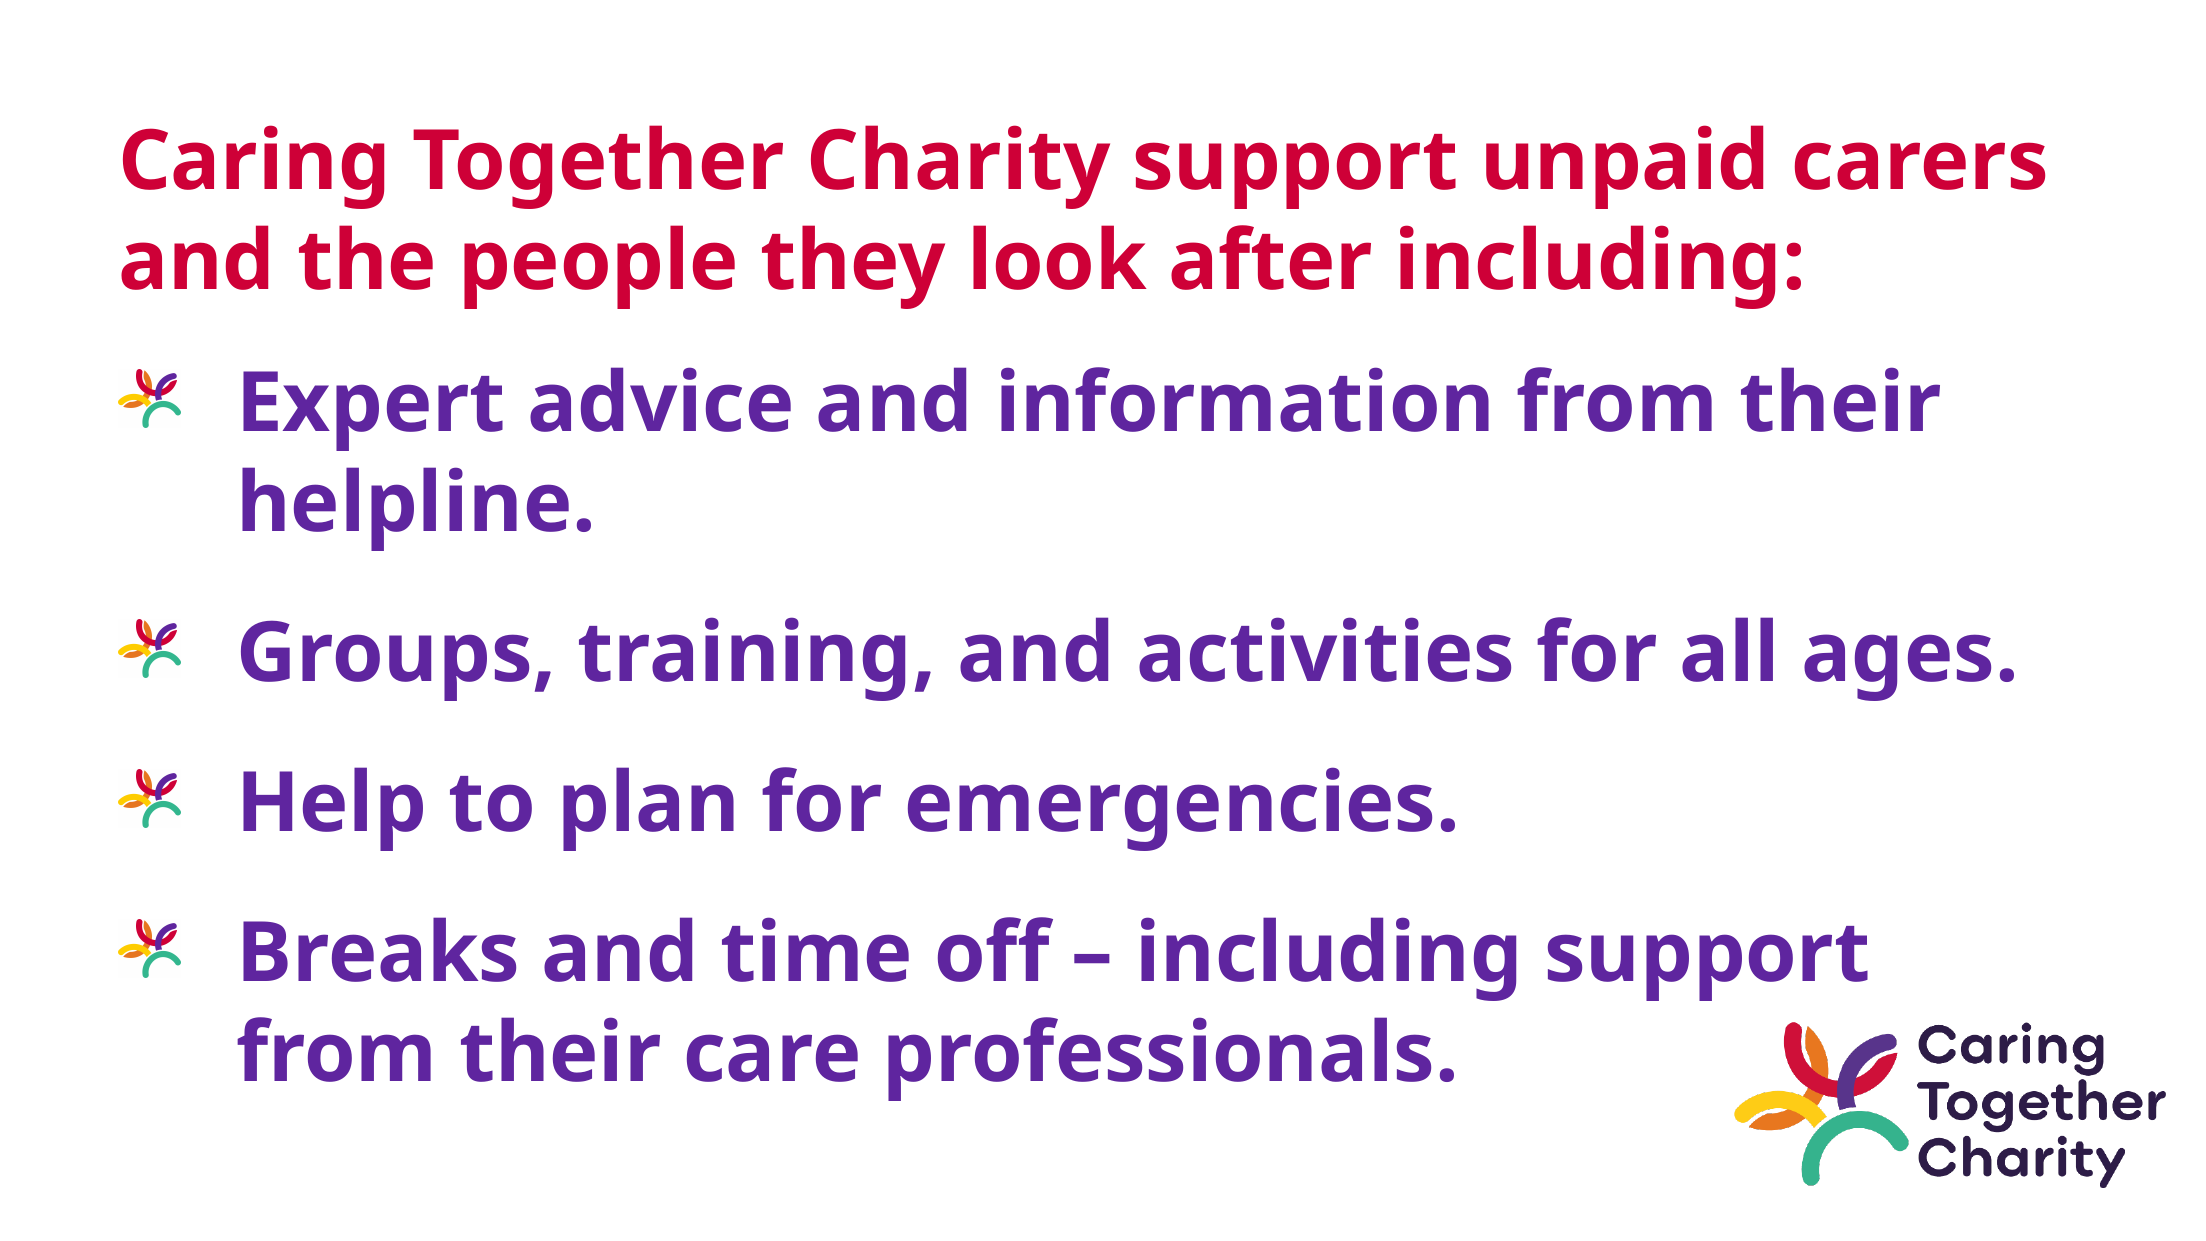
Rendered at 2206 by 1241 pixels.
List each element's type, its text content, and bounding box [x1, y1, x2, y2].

title Caring Together Charity support unpaid carers and the people they look after including: [118, 106, 2119, 309]
picture [118, 619, 177, 678]
picture [1734, 1022, 2167, 1188]
text_box Expert advice and information from their helpline. Groups, training, and activities for all ages. Help to plan for emergencies. Breaks and time off – including support from their care professionals. [118, 348, 2072, 1099]
picture [118, 369, 177, 428]
picture [118, 769, 177, 828]
picture [118, 919, 177, 978]
